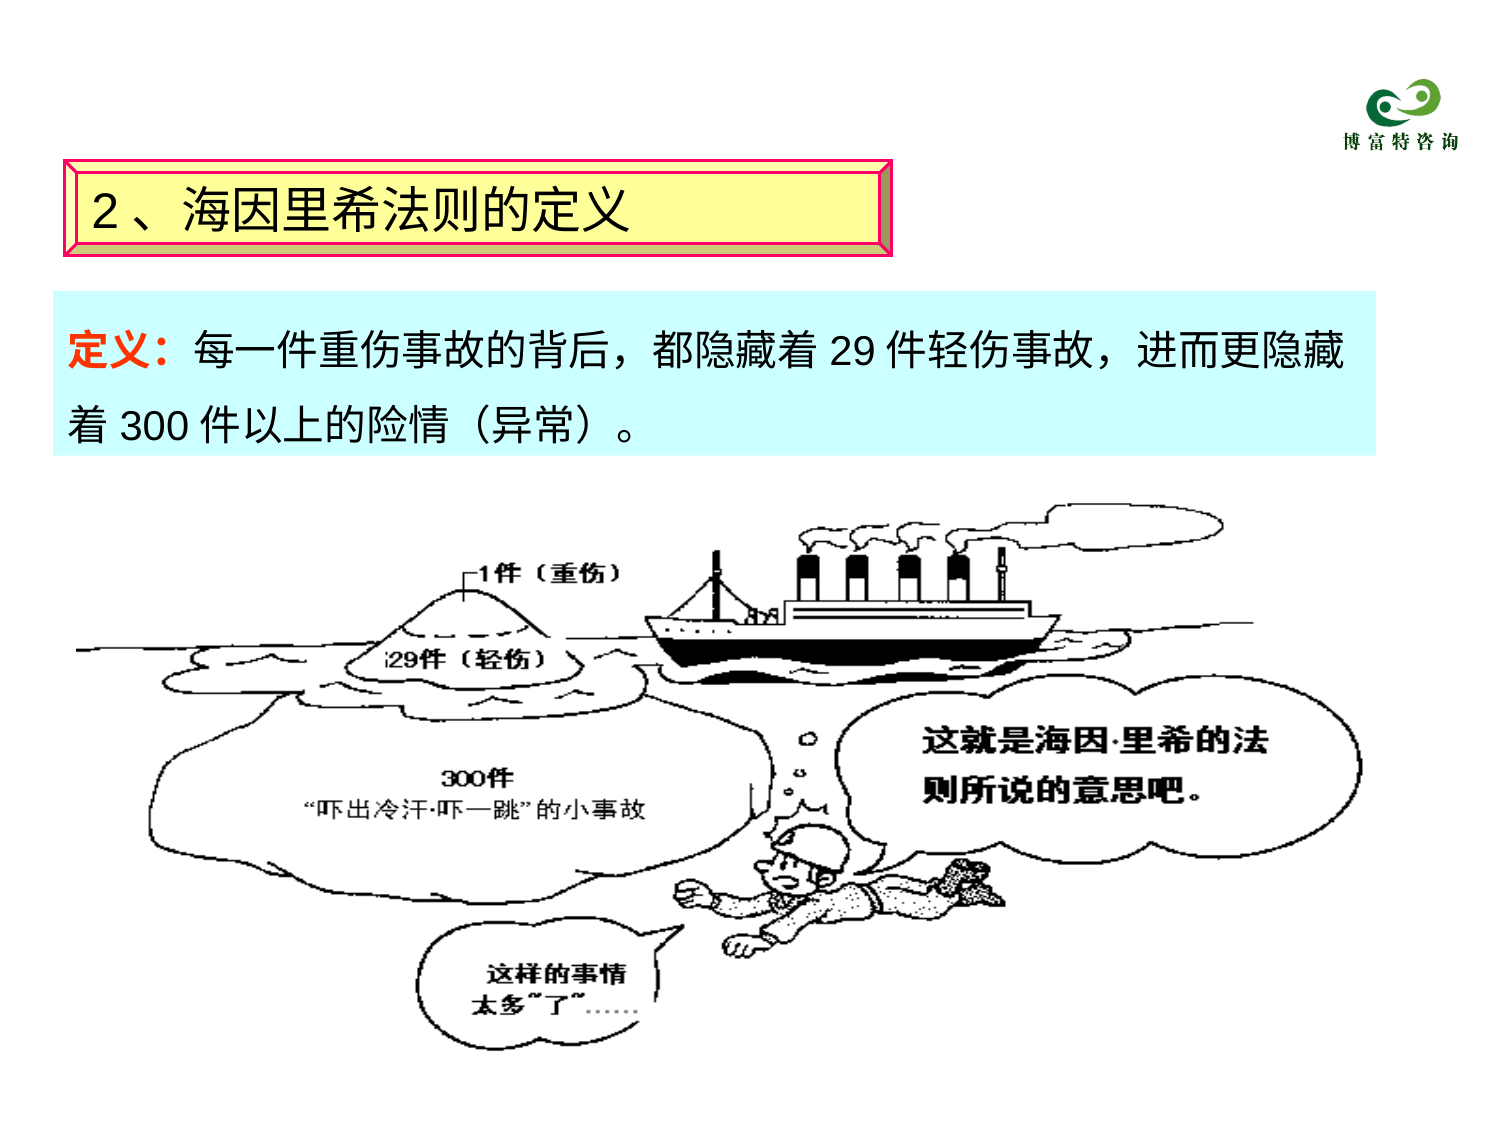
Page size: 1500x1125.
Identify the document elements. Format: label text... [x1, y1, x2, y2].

picture [1329, 78, 1477, 153]
text_box 2、海因里希法则的定义 [64, 160, 892, 256]
text_box 定义：每一件重伤事故的背后，都隐藏着29件轻伤事故，进而更隐藏着300件以上的险情（异常）。 [53, 290, 1376, 456]
picture [76, 491, 1376, 1062]
